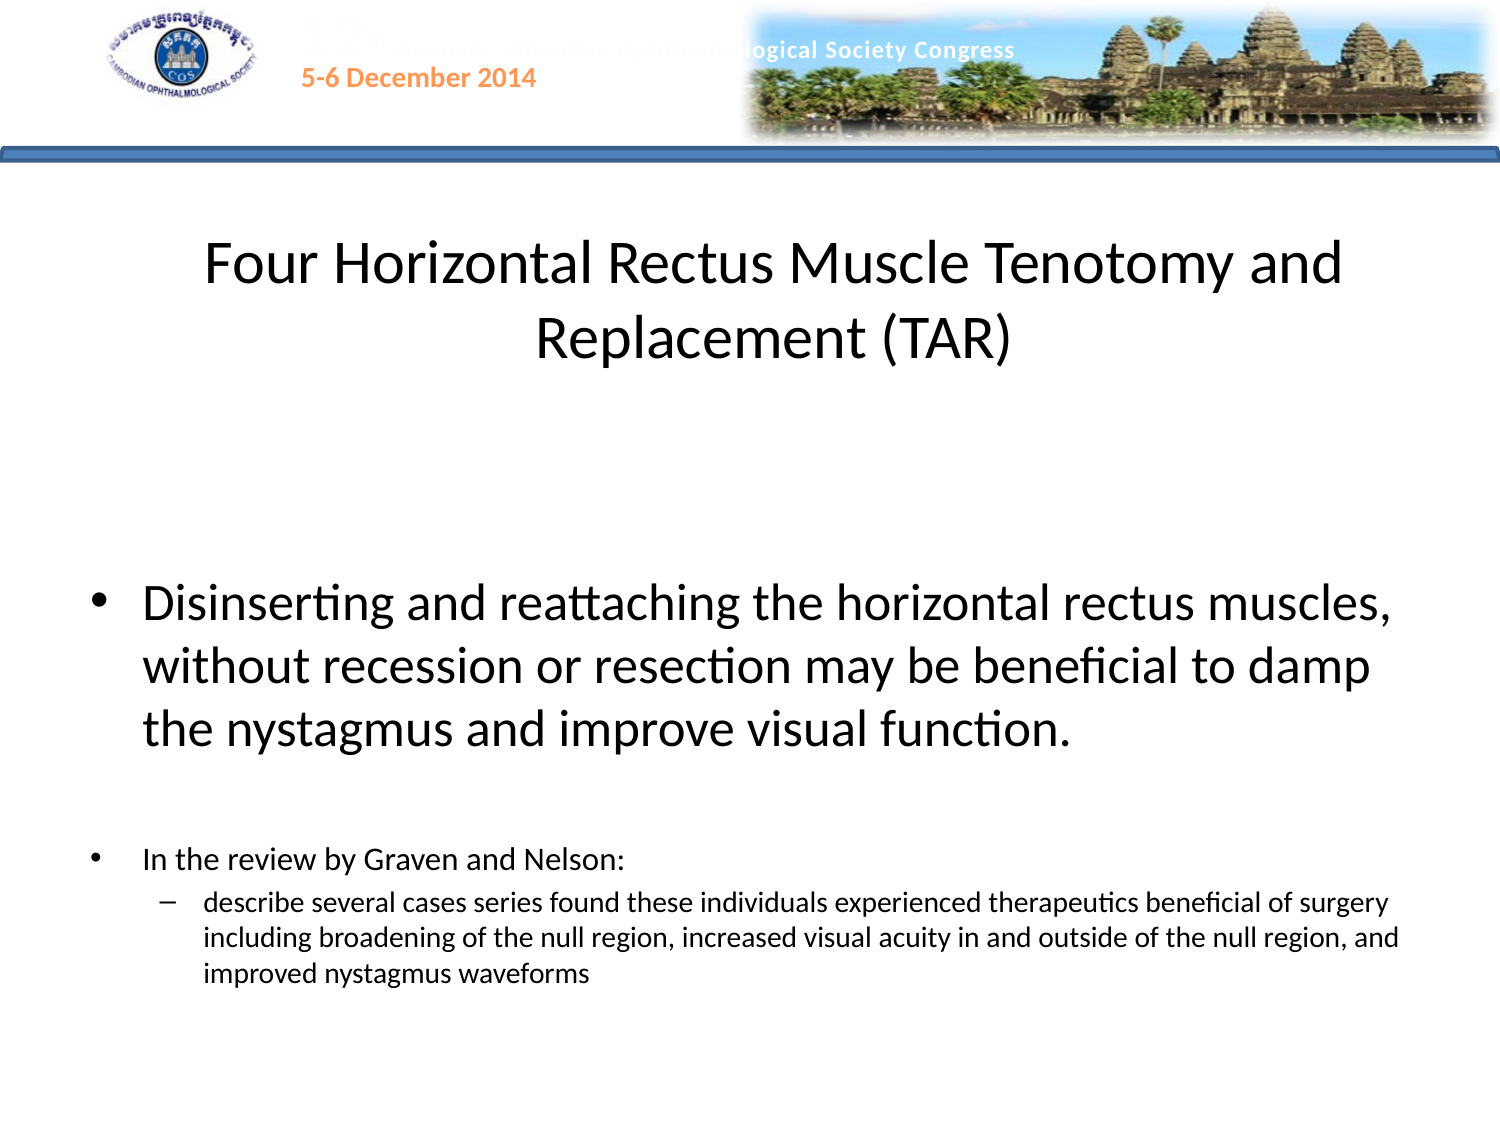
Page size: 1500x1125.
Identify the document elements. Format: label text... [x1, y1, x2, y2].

picture [118, 17, 247, 95]
picture [767, 29, 1472, 120]
title Four Horizontal Rectus Muscle Tenotomy and Replacement (TAR) [99, 212, 1450, 379]
list Disinserting and reattaching the horizontal rectus muscles, without recession or resection may be beneficial to damp the nystagmus and improve visual function. In the review by Graven and Nelson: describe several cases series found these individuals experienced therapeutics beneficial of surgery including broadening of the null region, increased visual acuity in and outside of the null region, and improved nystagmus waveforms [75, 412, 1425, 1005]
